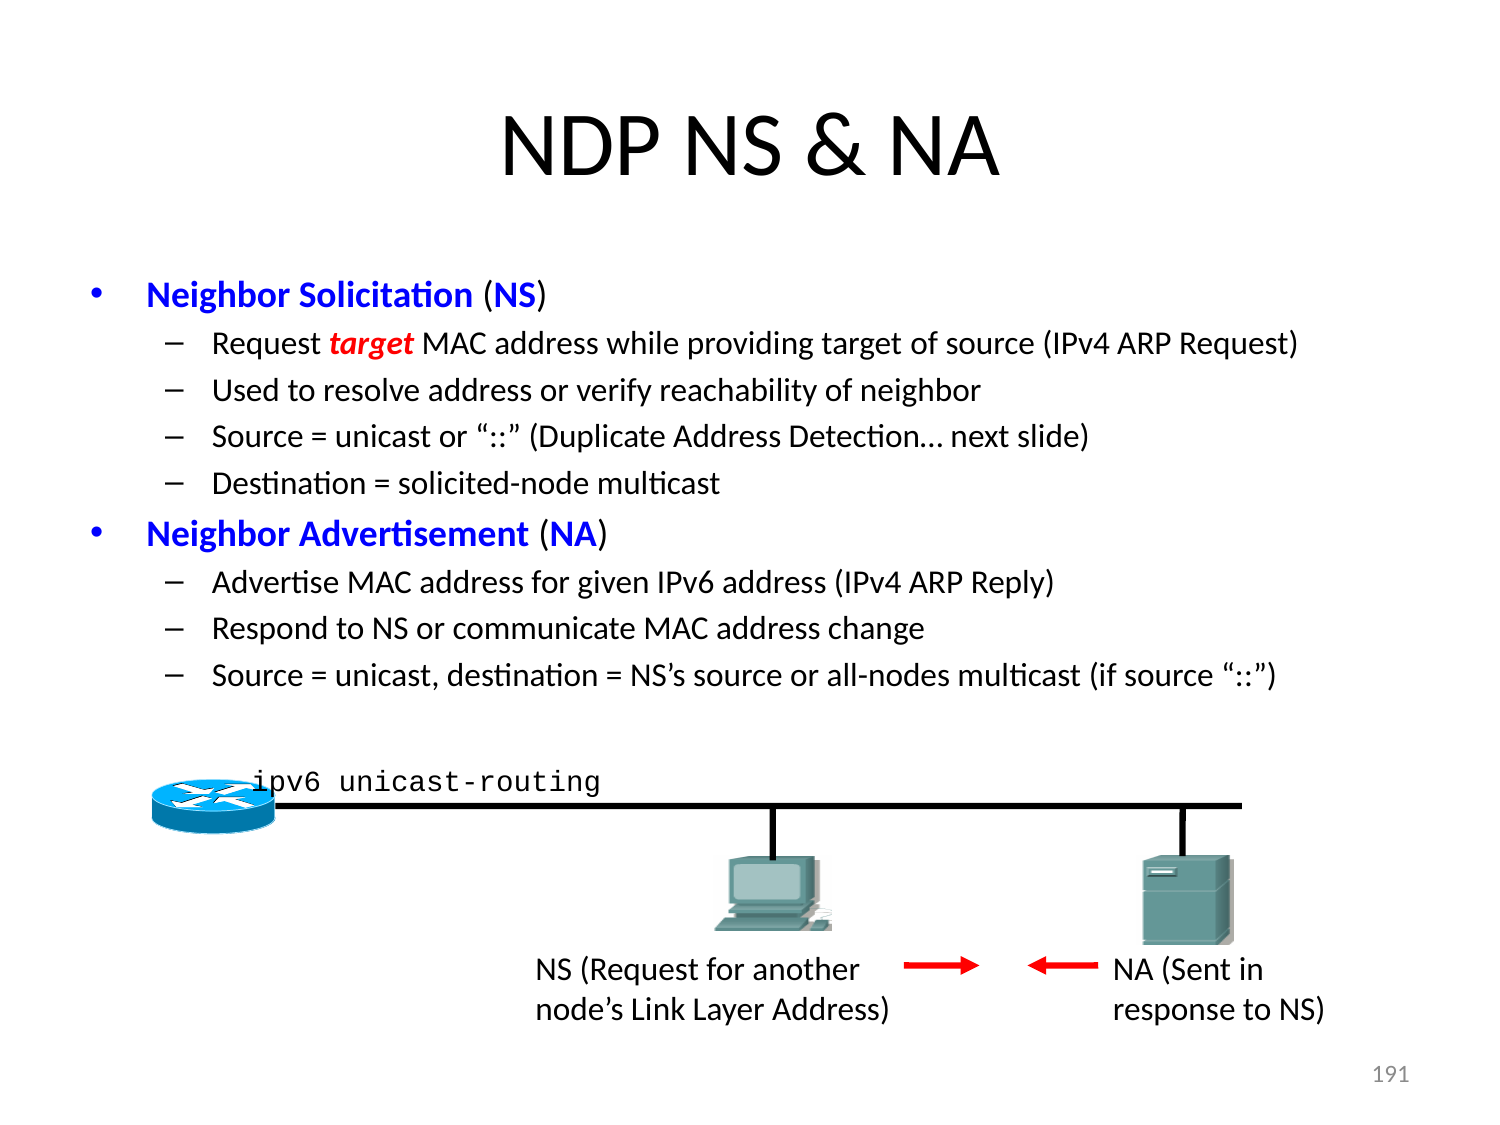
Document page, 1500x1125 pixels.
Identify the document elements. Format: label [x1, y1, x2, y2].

slide_number [1074, 1042, 1425, 1103]
text_box [151, 755, 1349, 1037]
list [75, 262, 1425, 1005]
title [75, 45, 1425, 233]
